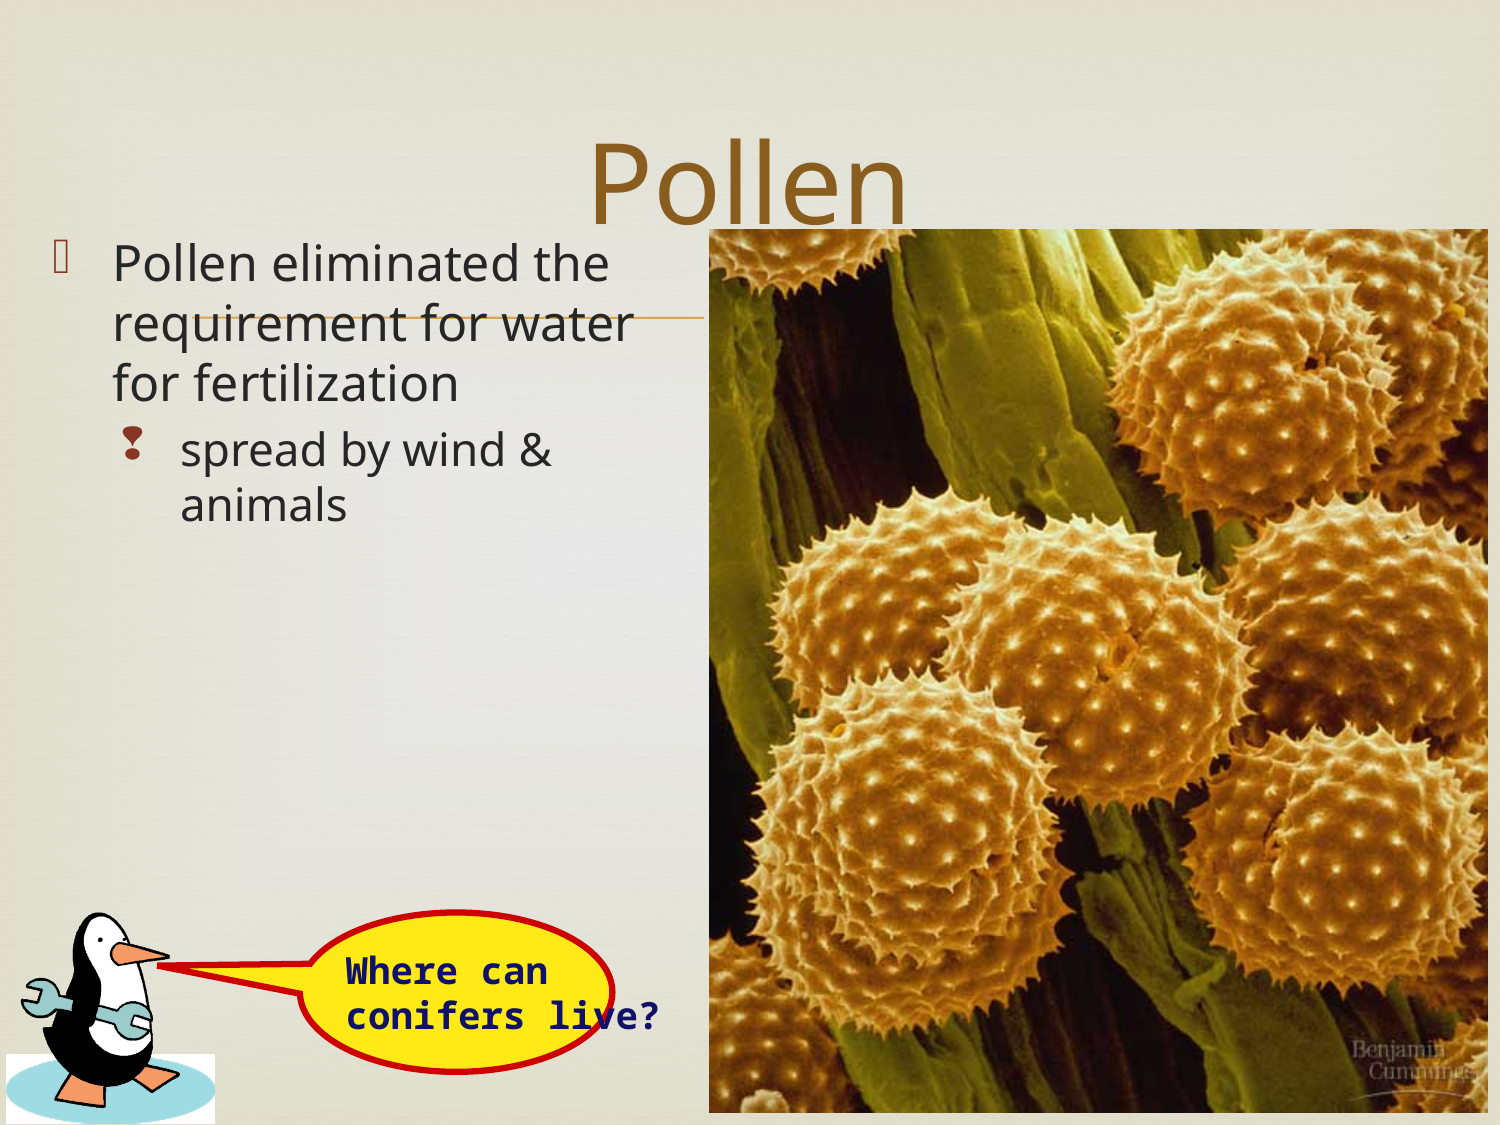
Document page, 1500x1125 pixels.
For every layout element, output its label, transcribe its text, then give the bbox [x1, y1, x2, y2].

picture [4, 911, 215, 1125]
text_box Where can conifers live? [220, 912, 613, 1072]
picture [708, 229, 1488, 1114]
list Pollen eliminated the requirement for water for fertilization spread by wind & animals [37, 224, 675, 1062]
title Pollen [112, 93, 1386, 267]
